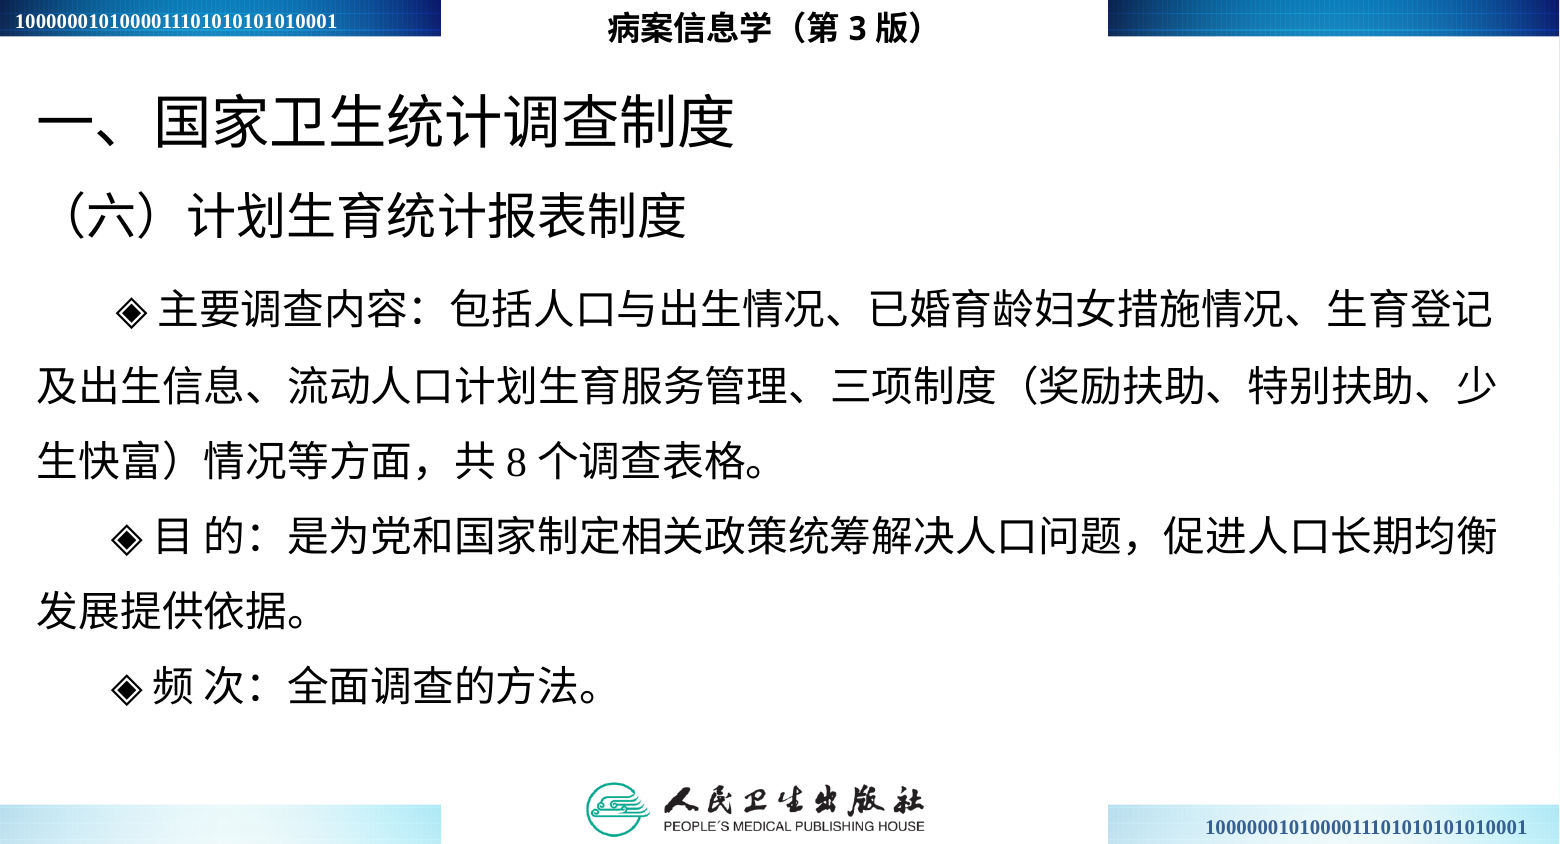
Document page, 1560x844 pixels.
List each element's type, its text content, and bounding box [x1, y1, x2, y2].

picture [0, 0, 440, 36]
picture [0, 805, 441, 844]
picture [565, 772, 945, 844]
picture [1108, 805, 1560, 844]
text_box 病案信息学（第3版） [440, 0, 1109, 72]
picture [1109, 0, 1560, 36]
text_box 一、国家卫生统计调查制度 （六）计划生育统计报表制度 ◈主要调查内容：包括人口与出生情况、已婚育龄妇女措施情况、生育登记及出生信息、流动人口计划生育服务管理、三项制度（奖励扶助、特别扶助、少生快富）情况等方面，共8个调查表格。 ◈目 的：是为党和国家制定相关政策统筹解决人口问题，促进人口长期均衡发展提供依据。 ◈频 次：全面调查的方法。 [22, 42, 1528, 718]
